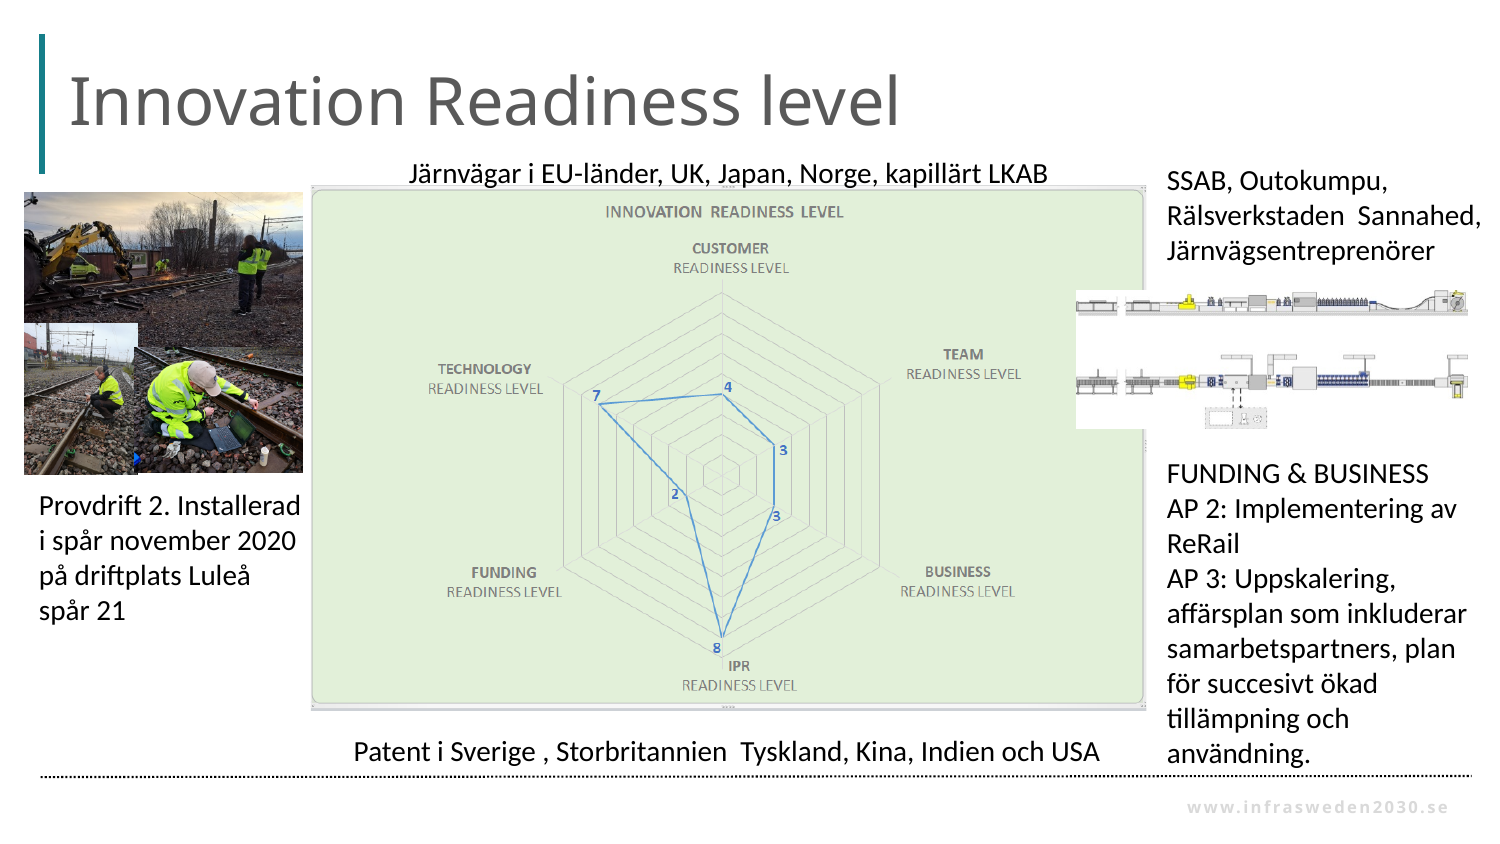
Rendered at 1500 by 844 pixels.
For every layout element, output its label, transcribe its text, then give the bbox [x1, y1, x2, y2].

picture [24, 192, 303, 475]
text_box Provdrift 2. Installerad i spår november 2020 på driftplats Luleå spår 21 [24, 479, 310, 634]
text_box SSAB, Outokumpu, Rälsverkstaden Sannahed, Järnvägsentreprenörer [1152, 154, 1500, 274]
text_box FUNDING & BUSINESS AP 2: Implementering av ReRail AP 3: Uppskalering, affärsplan som inkluderar samarbetspartners, plan för succesivt ökad tillämpning och användning. [1152, 446, 1500, 777]
text_box Järnvägar i EU-länder, UK, Japan, Norge, kapillärt LKAB [394, 146, 1075, 185]
picture [310, 185, 1468, 711]
text_box Patent i Sverige , Storbritannien Tyskland, Kina, Indien och USA [339, 724, 1130, 775]
title Innovation Readiness level [54, 33, 1405, 175]
